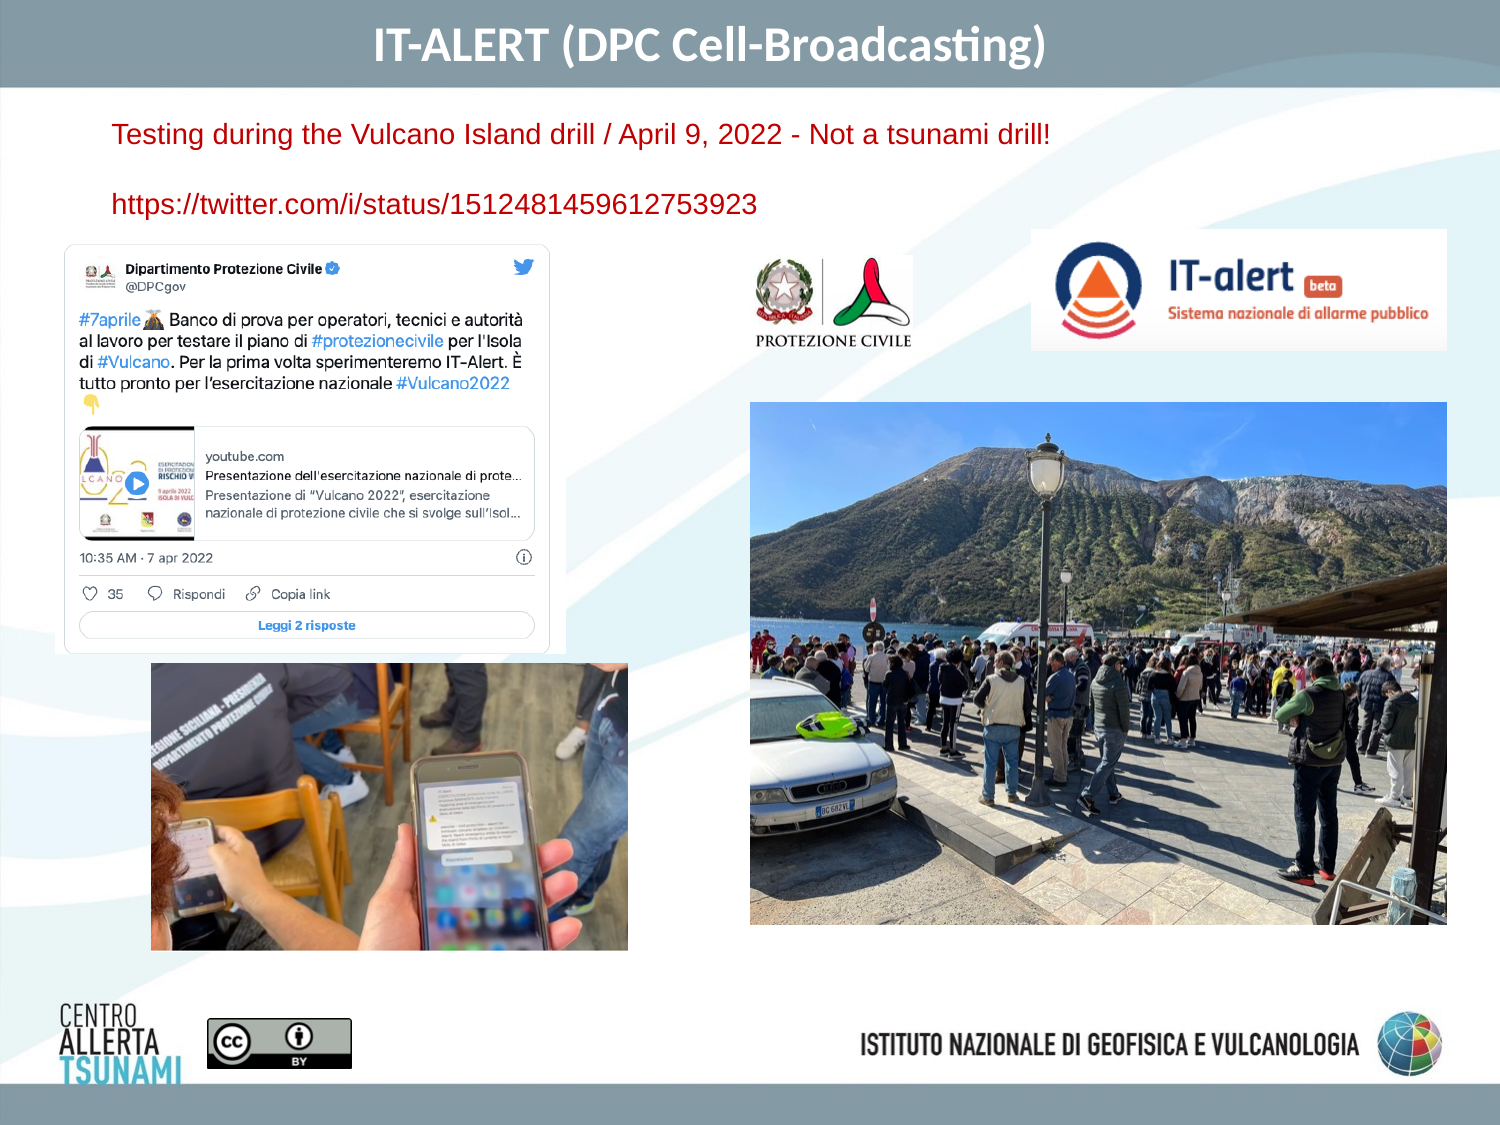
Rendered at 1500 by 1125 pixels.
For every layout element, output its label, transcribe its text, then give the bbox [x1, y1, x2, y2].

text_box IT-ALERT (DPC Cell-Broadcasting) [35, 0, 1386, 82]
picture [0, 0, 1500, 1125]
text_box Testing during the Vulcano Island drill / April 9, 2022 - Not a tsunami drill! https://twitter.com/i/status/1512481459612753923 [96, 108, 1404, 229]
